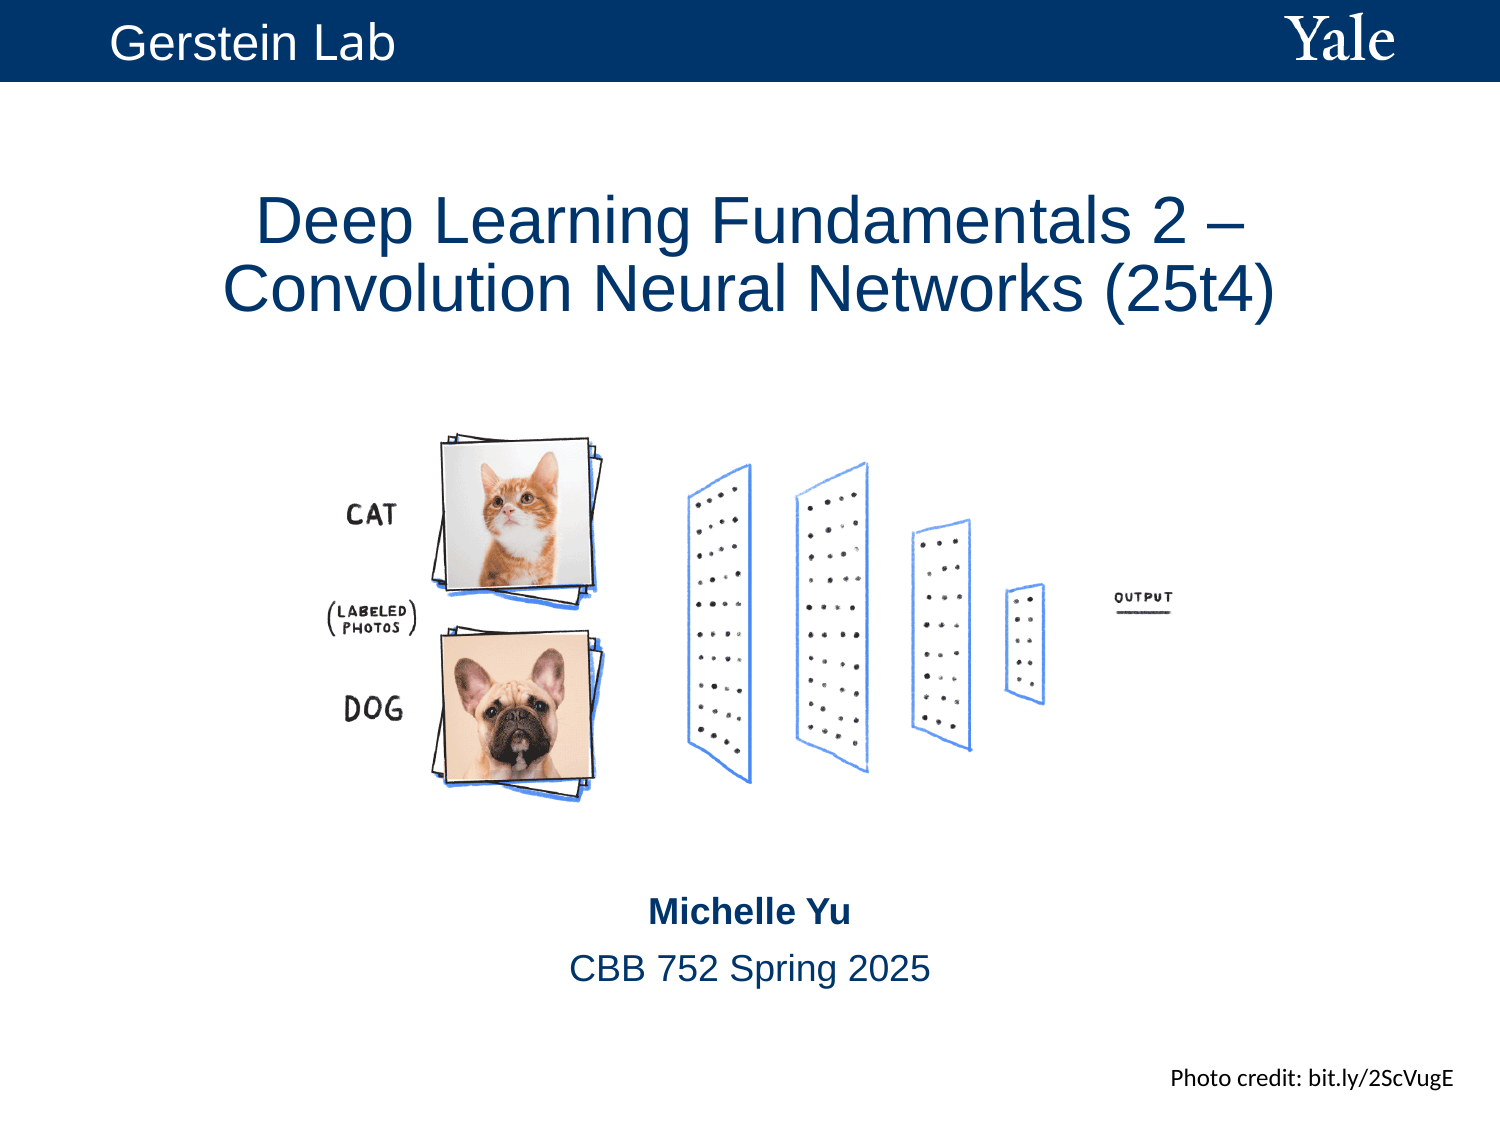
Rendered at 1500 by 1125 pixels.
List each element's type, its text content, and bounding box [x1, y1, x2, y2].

picture [308, 359, 1192, 856]
text_box Photo credit: bit.ly/2ScVugE [1155, 1053, 1470, 1099]
picture [1284, 0, 1397, 93]
title Deep Learning Fundamentals 2 – Convolution Neural Networks (25t4) [99, 104, 1401, 410]
subtitle Michelle Yu CBB 752 Spring 2025 [187, 805, 1313, 1077]
